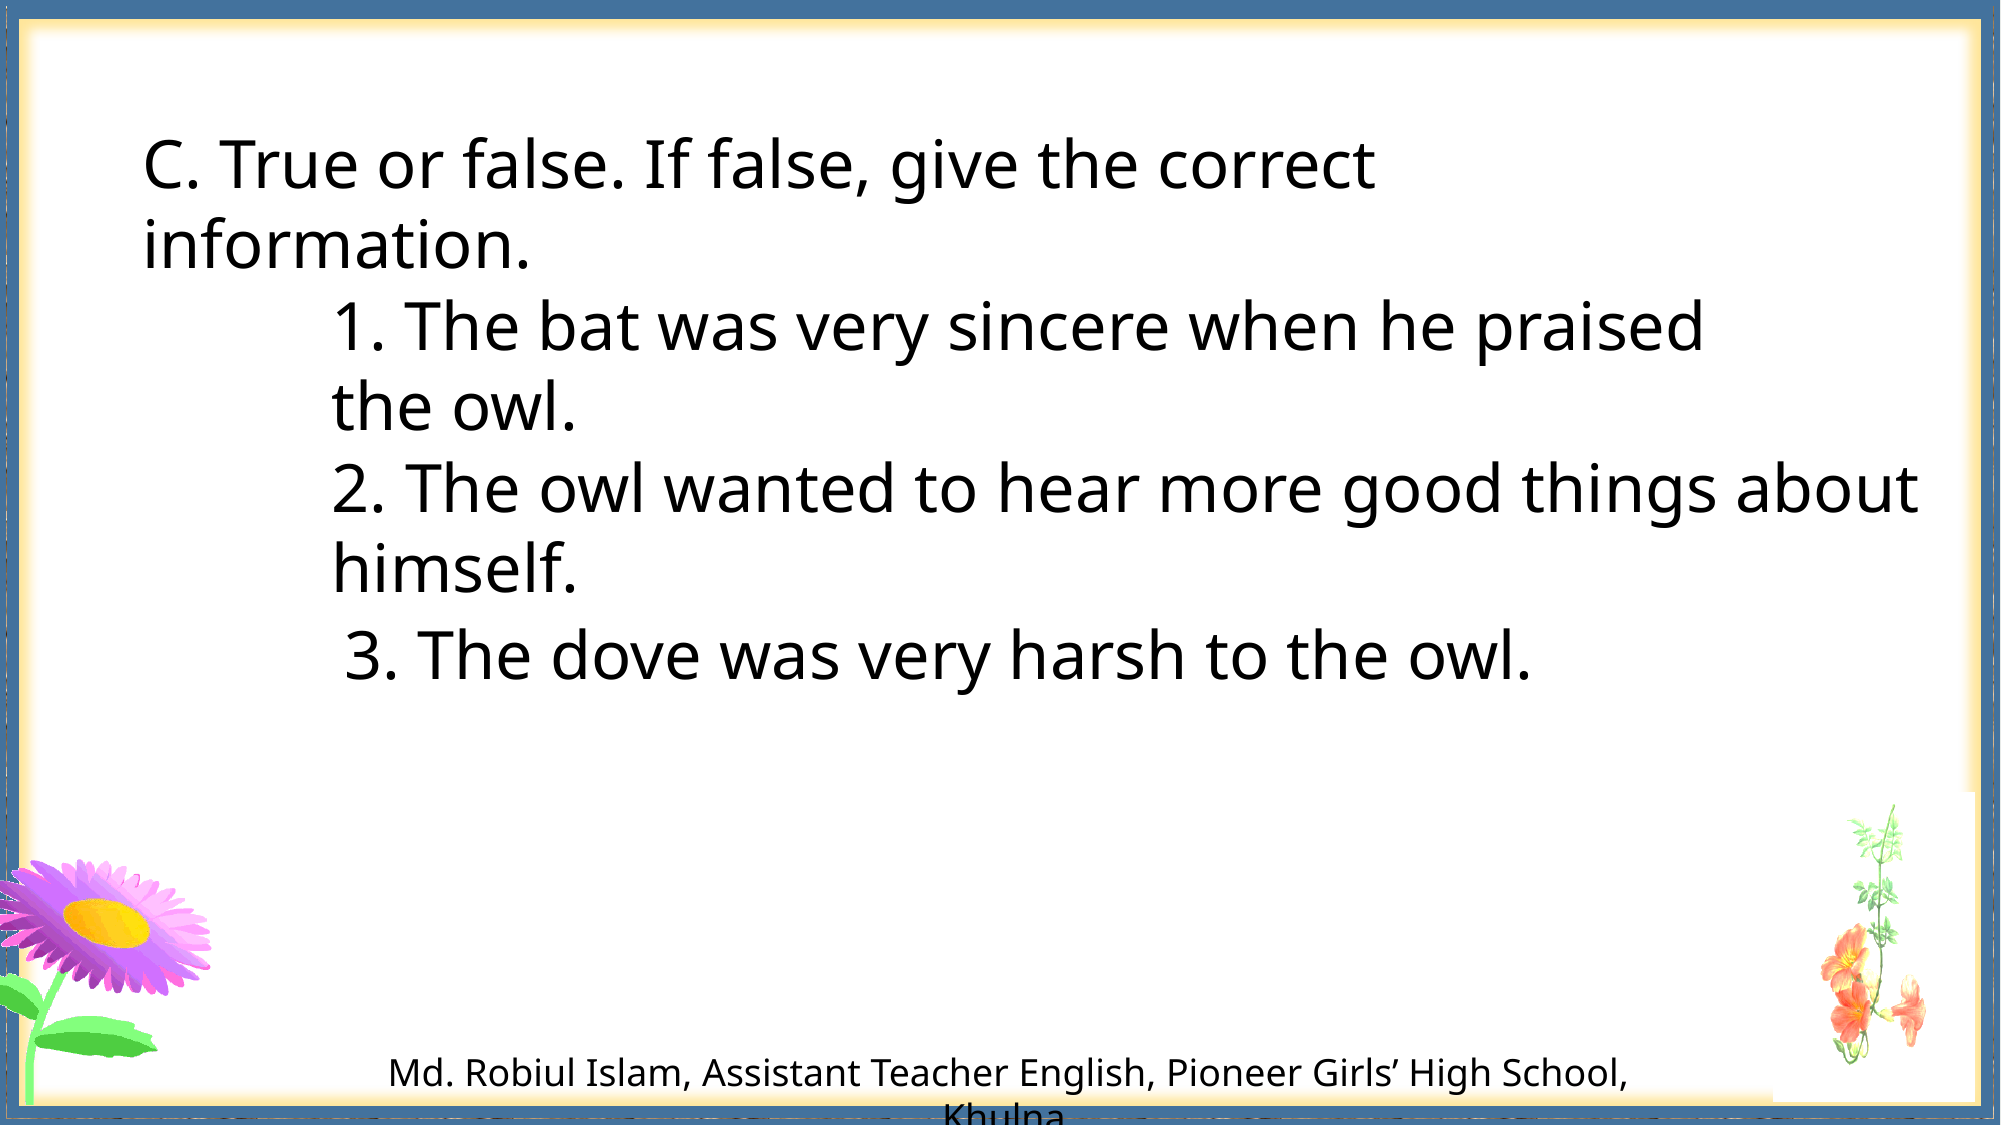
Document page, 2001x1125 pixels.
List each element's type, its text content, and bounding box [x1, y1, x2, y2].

text_box 3. The dove was very harsh to the owl. [329, 605, 1848, 701]
picture [1773, 792, 1975, 1102]
text_box 1. The bat was very sincere when he praised the owl. [316, 276, 1807, 438]
text_box C. True or false. If false, give the correct information. [127, 114, 1655, 290]
text_box 2. The owl wanted to hear more good things about himself. [316, 438, 1974, 614]
picture [0, 6, 946, 1119]
picture [1062, 6, 1994, 1119]
